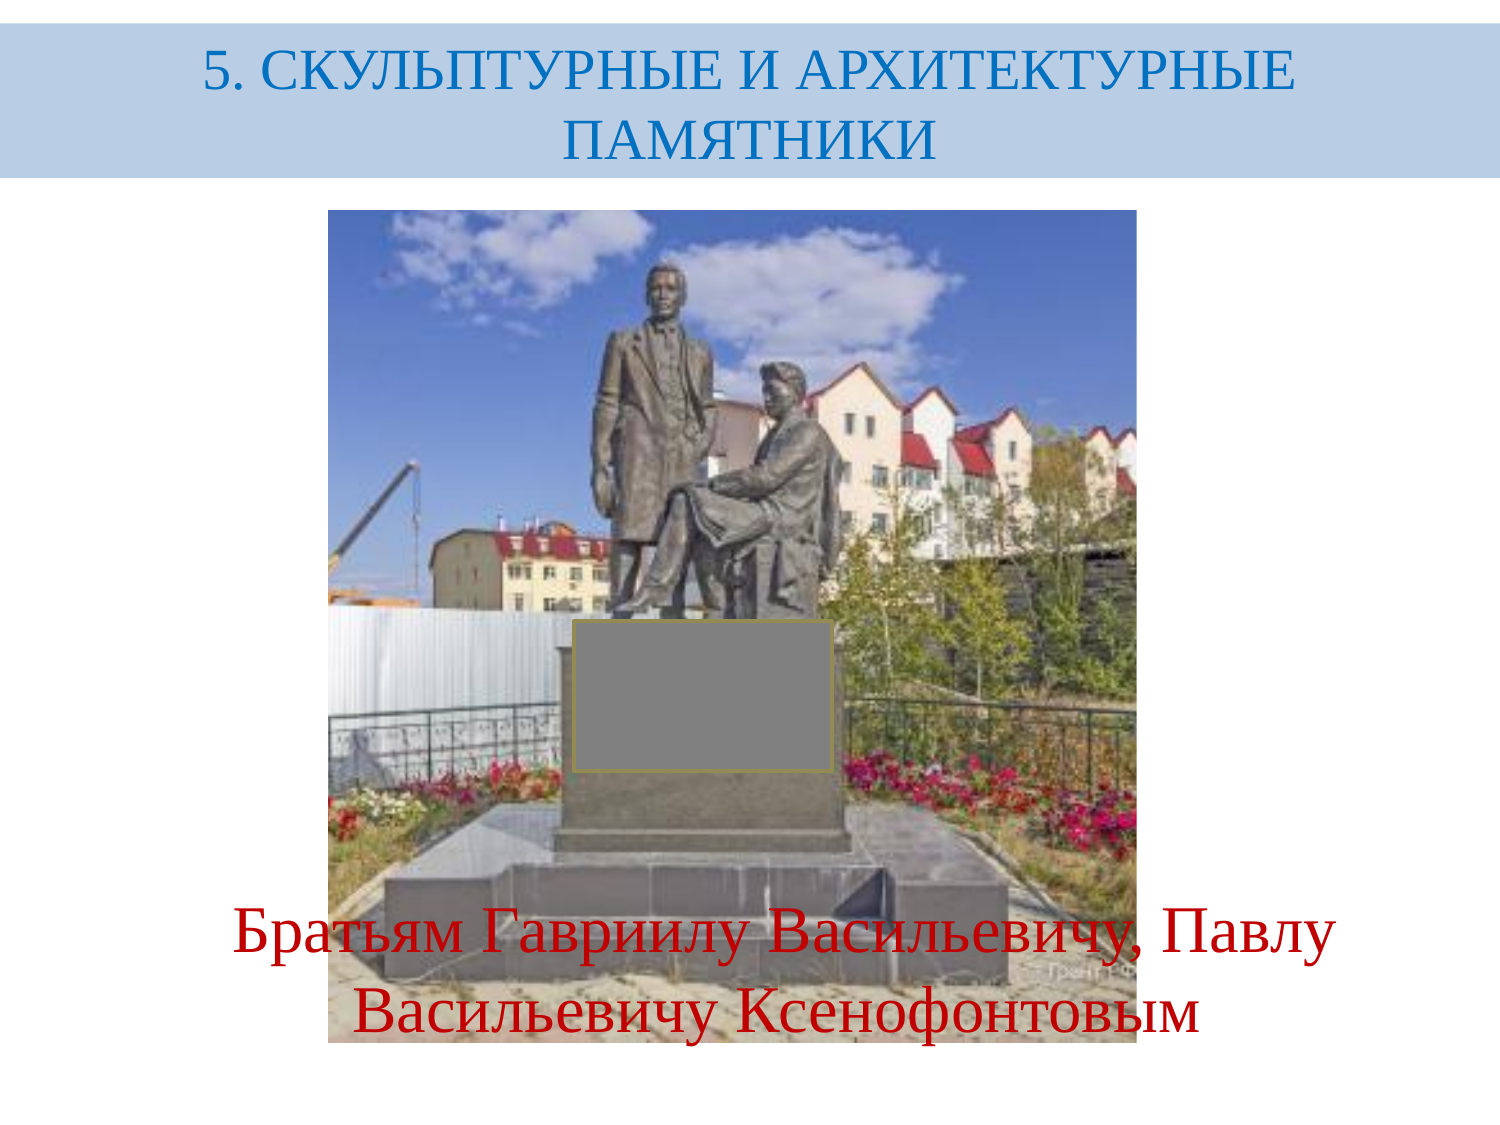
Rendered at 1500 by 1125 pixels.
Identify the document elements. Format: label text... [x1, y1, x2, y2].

text_box Братьям Гавриилу Васильевичу, Павлу Васильевичу Ксенофонтовым [140, 878, 1430, 1054]
picture [327, 210, 1137, 1044]
text_box 5. СКУЛЬПТУРНЫЕ И АРХИТЕКТУРНЫЕ ПАМЯТНИКИ [0, 23, 1500, 179]
